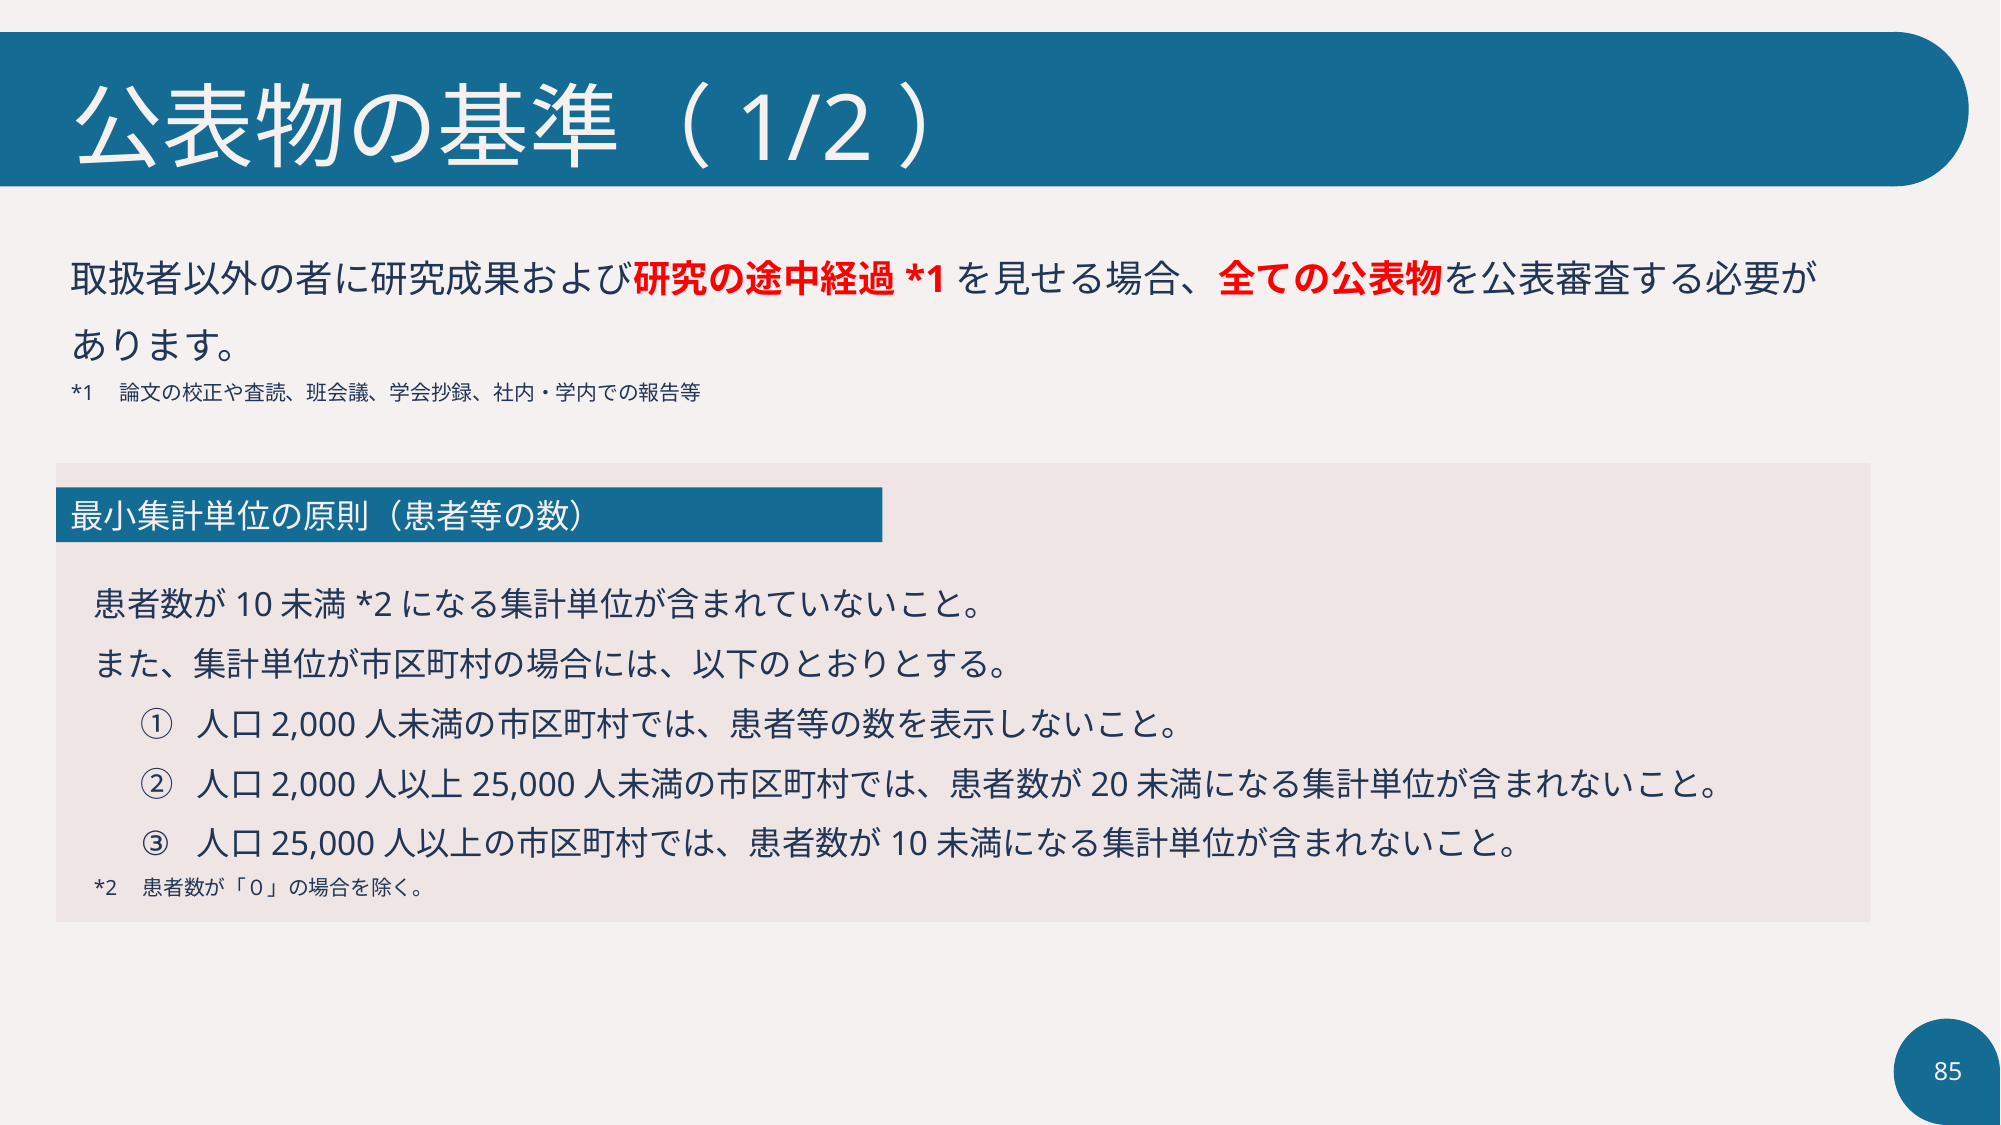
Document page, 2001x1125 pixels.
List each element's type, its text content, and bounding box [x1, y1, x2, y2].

title 公表物の基準（1/2） [56, 33, 1782, 188]
text_box 患者数が10未満*2になる集計単位が含まれていないこと。 また、集計単位が市区町村の場合には、以下のとおりとする。 ① 人口2,000人未満の市区町村では、患者等の数を表示しないこと。 ② 人口2,000人以上25,000人未満の市区町村では、患者数が20未満になる集計単位が含まれないこと。 人口25,000人以上の市区町村では、患者数が10未満になる集計単位が含まれないこと。 *2 患者数が「０」の場合を除く。 [79, 555, 1849, 911]
text_box [55, 462, 1872, 923]
text_box 最小集計単位の原則（患者等の数） [56, 487, 883, 543]
text_box 取扱者以外の者に研究成果および研究の途中経過*1を見せる場合、全ての公表物を公表審査する必要が あります。 *1 論文の校正や査読、班会議、学会抄録、社内・学内での報告等 [56, 224, 1946, 426]
slide_number 85 [1901, 1042, 1978, 1103]
